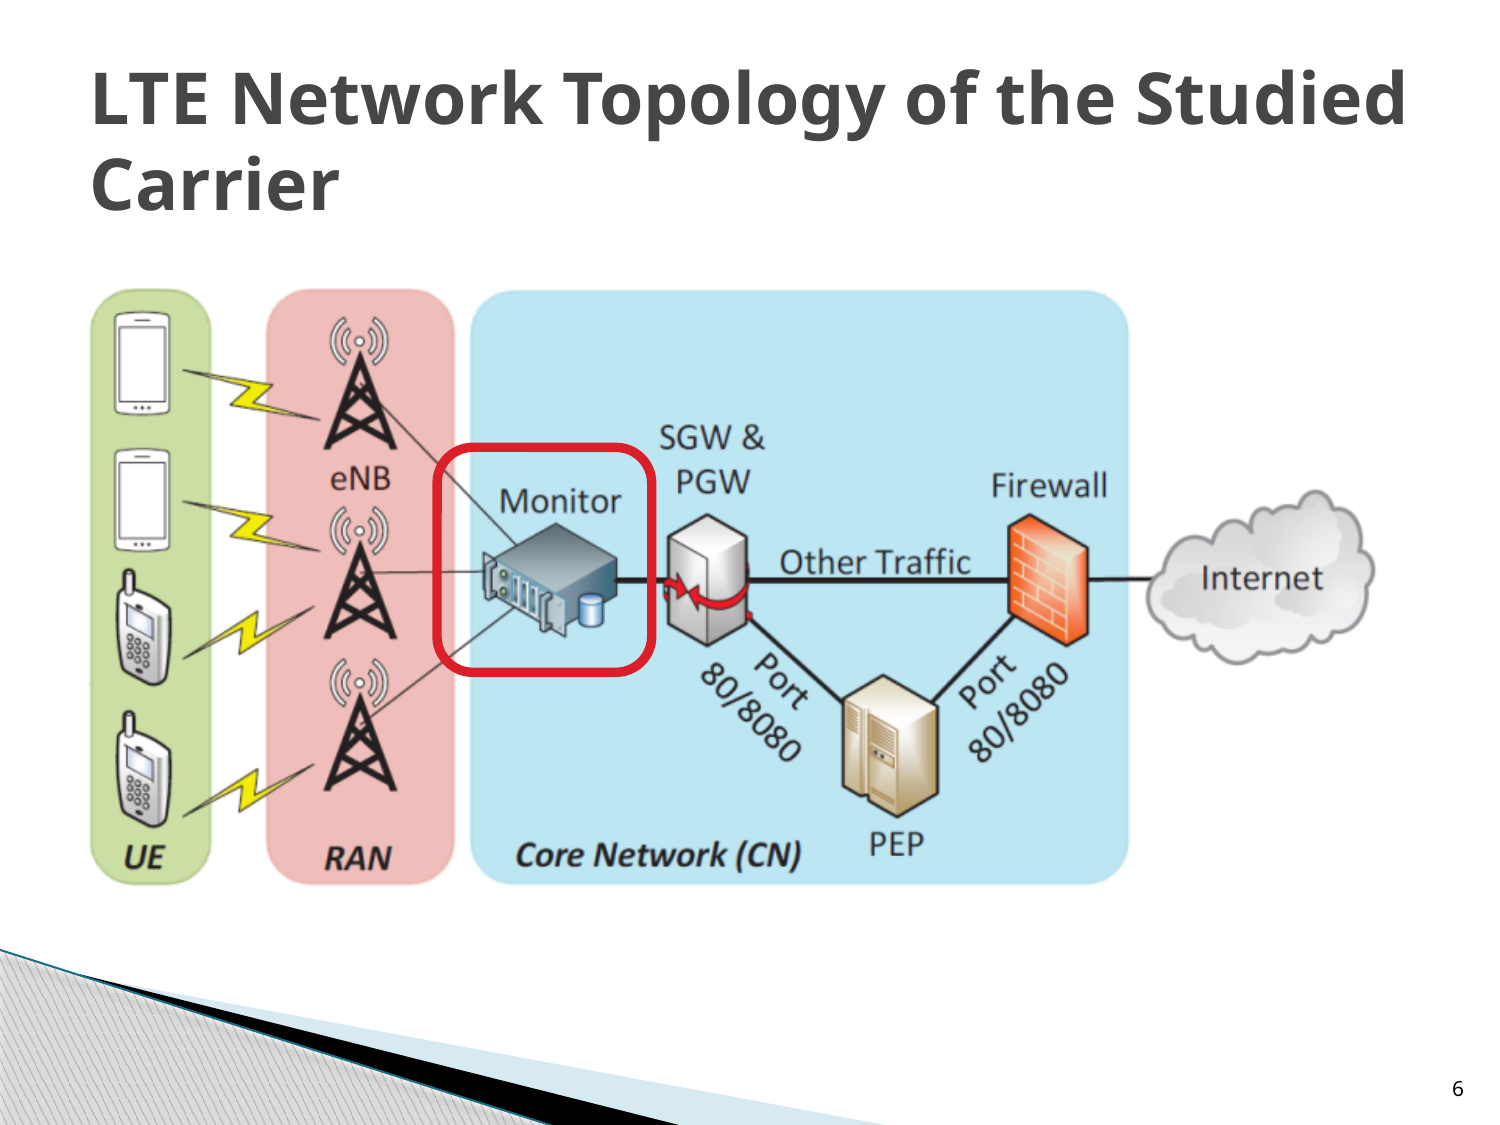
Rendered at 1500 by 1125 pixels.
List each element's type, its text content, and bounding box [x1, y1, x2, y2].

title LTE Network Topology of the Studied Carrier [75, 45, 1425, 233]
slide_number 6 [1418, 1051, 1479, 1112]
picture [74, 273, 1380, 892]
